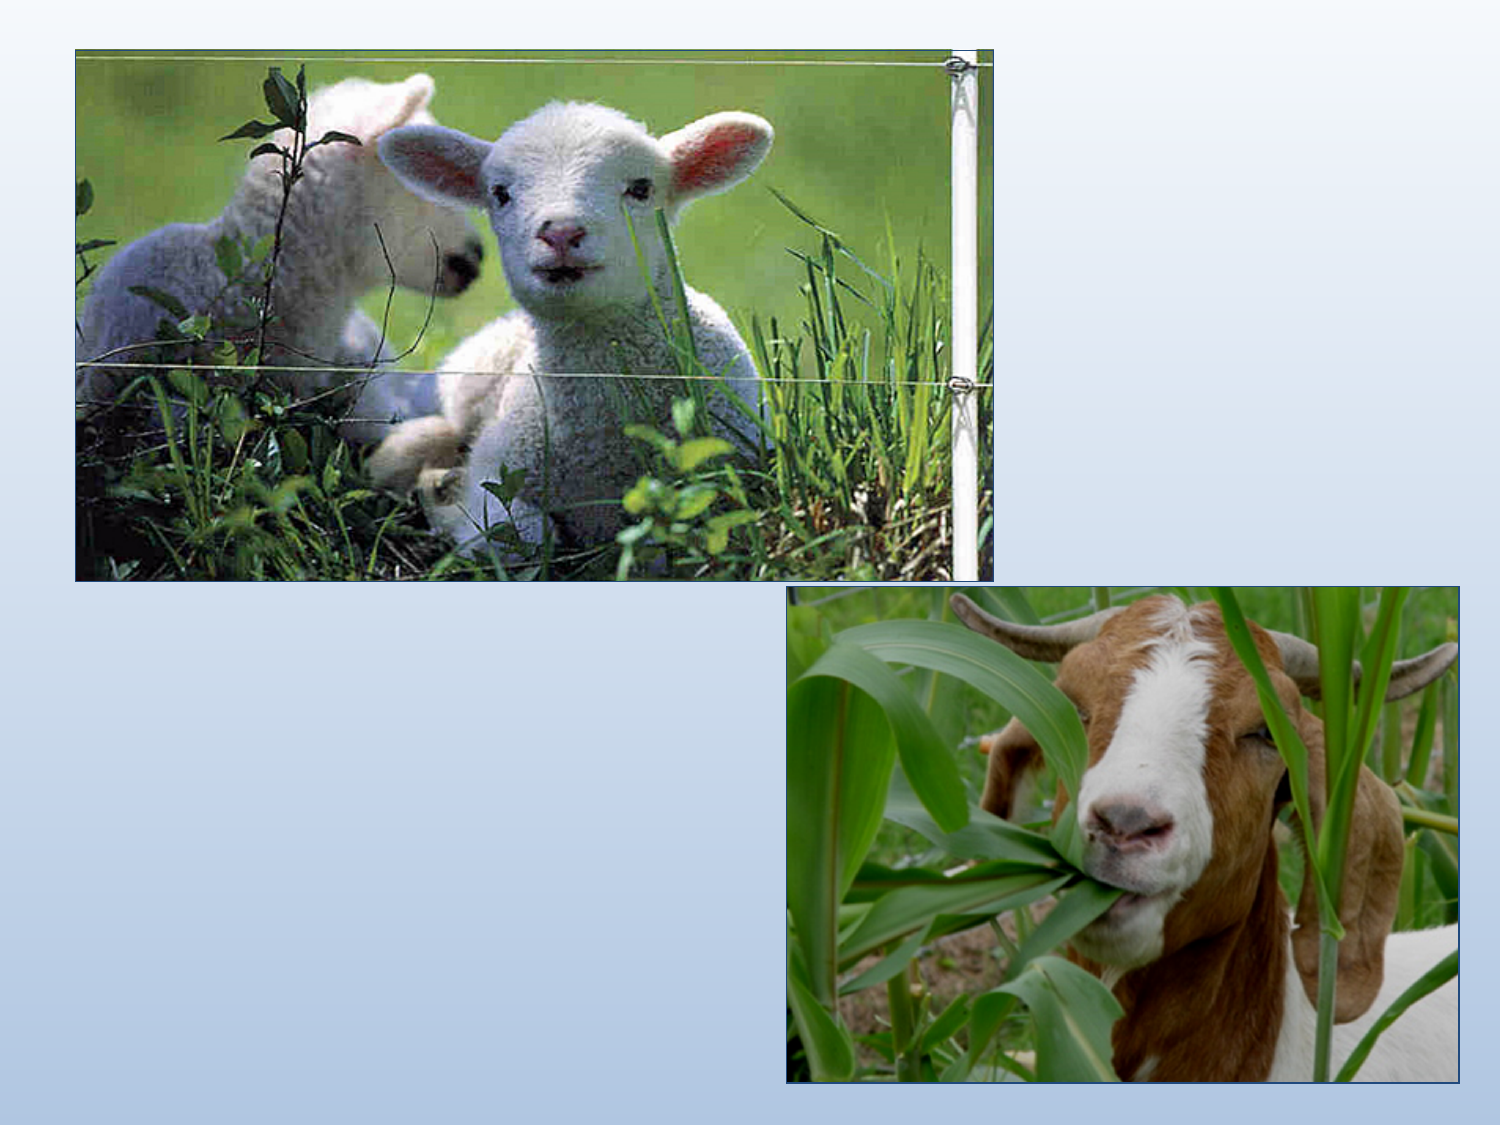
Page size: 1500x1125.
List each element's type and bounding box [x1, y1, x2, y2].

picture [74, 49, 994, 582]
picture [787, 587, 1459, 1083]
